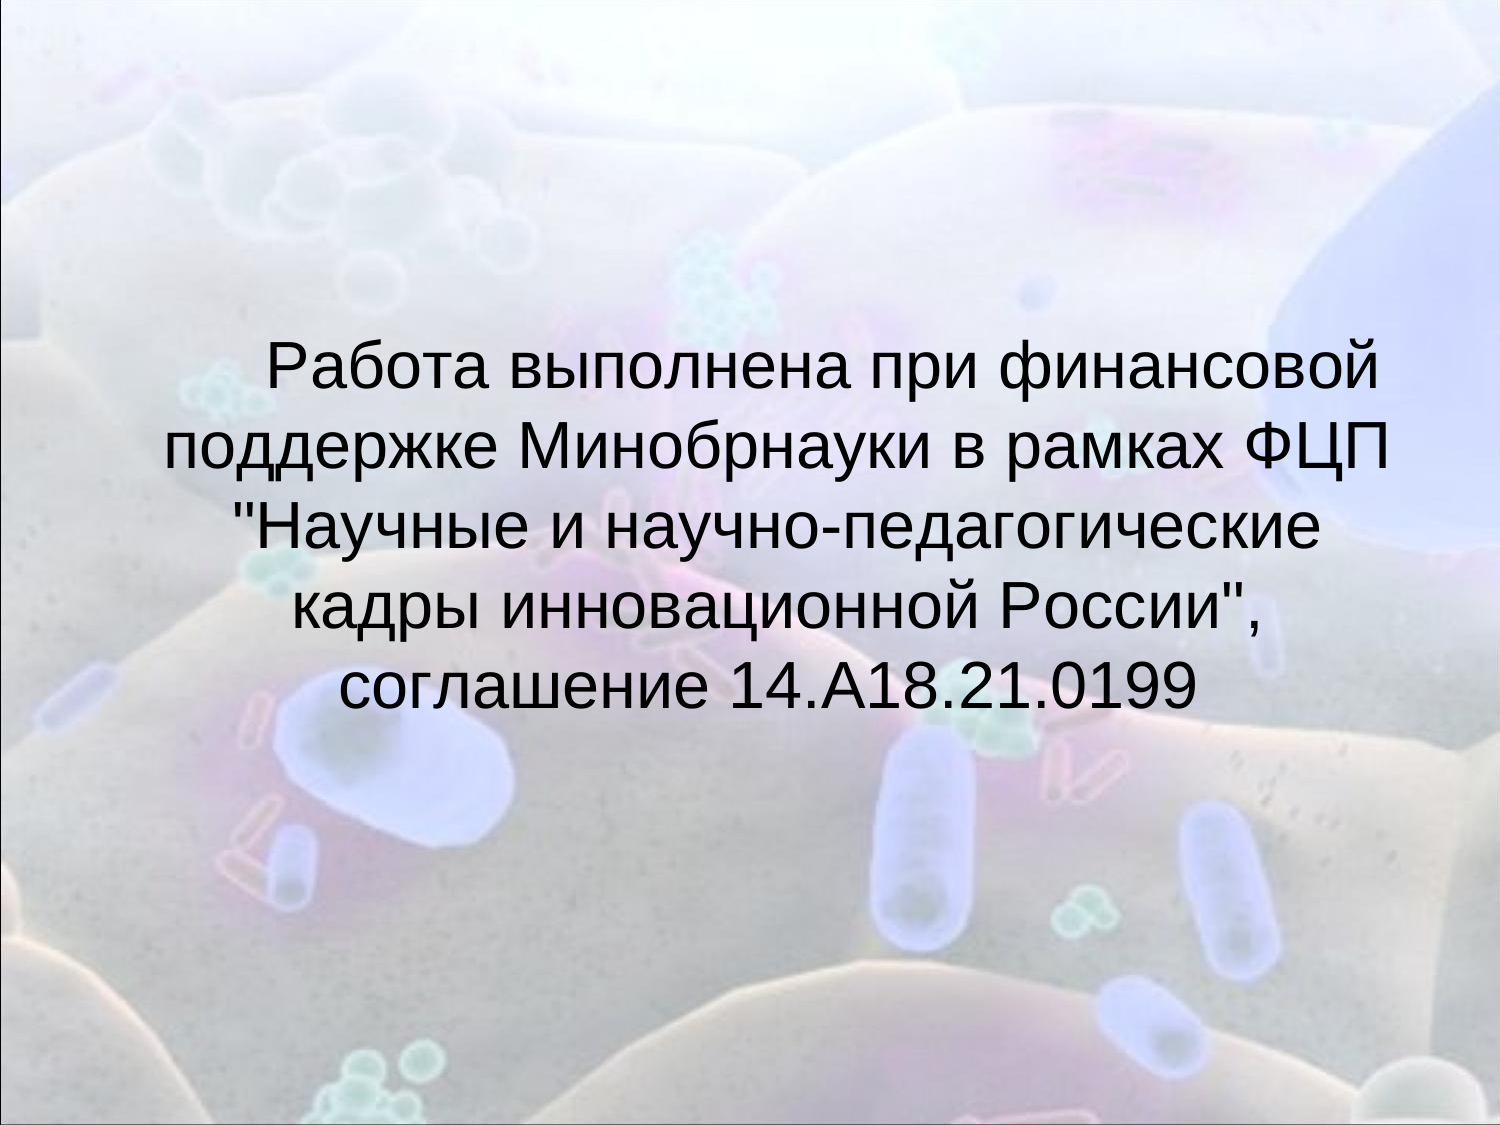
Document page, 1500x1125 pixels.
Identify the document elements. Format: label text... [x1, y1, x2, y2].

list Работа выполнена при финансовой поддержке Минобрнауки в рамках ФЦП "Научные и научно-педагогические кадры инновационной России", соглашение 14.А18.21.0199 [76, 314, 1424, 811]
picture [0, 0, 1500, 1125]
